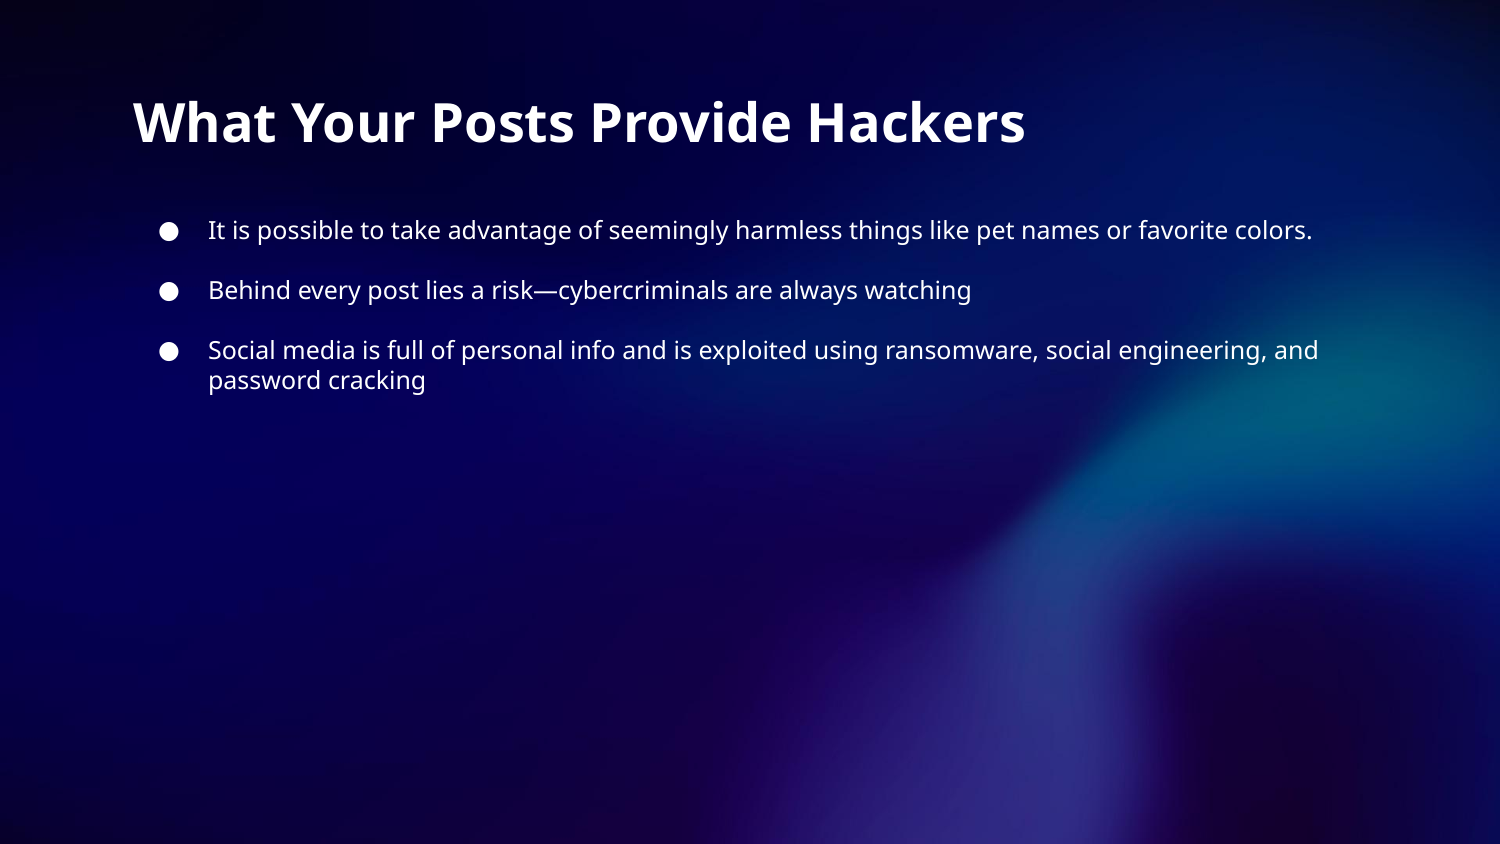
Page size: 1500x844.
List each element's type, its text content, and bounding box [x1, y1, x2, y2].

title What Your Posts Provide Hackers [118, 72, 1382, 167]
picture [0, 0, 1500, 844]
list It is possible to take advantage of seemingly harmless things like pet names or favorite colors. Behind every post lies a risk—cybercriminals are always watching Social media is full of personal info and is exploited using ransomware, social engineering, and password cracking [118, 199, 1382, 760]
